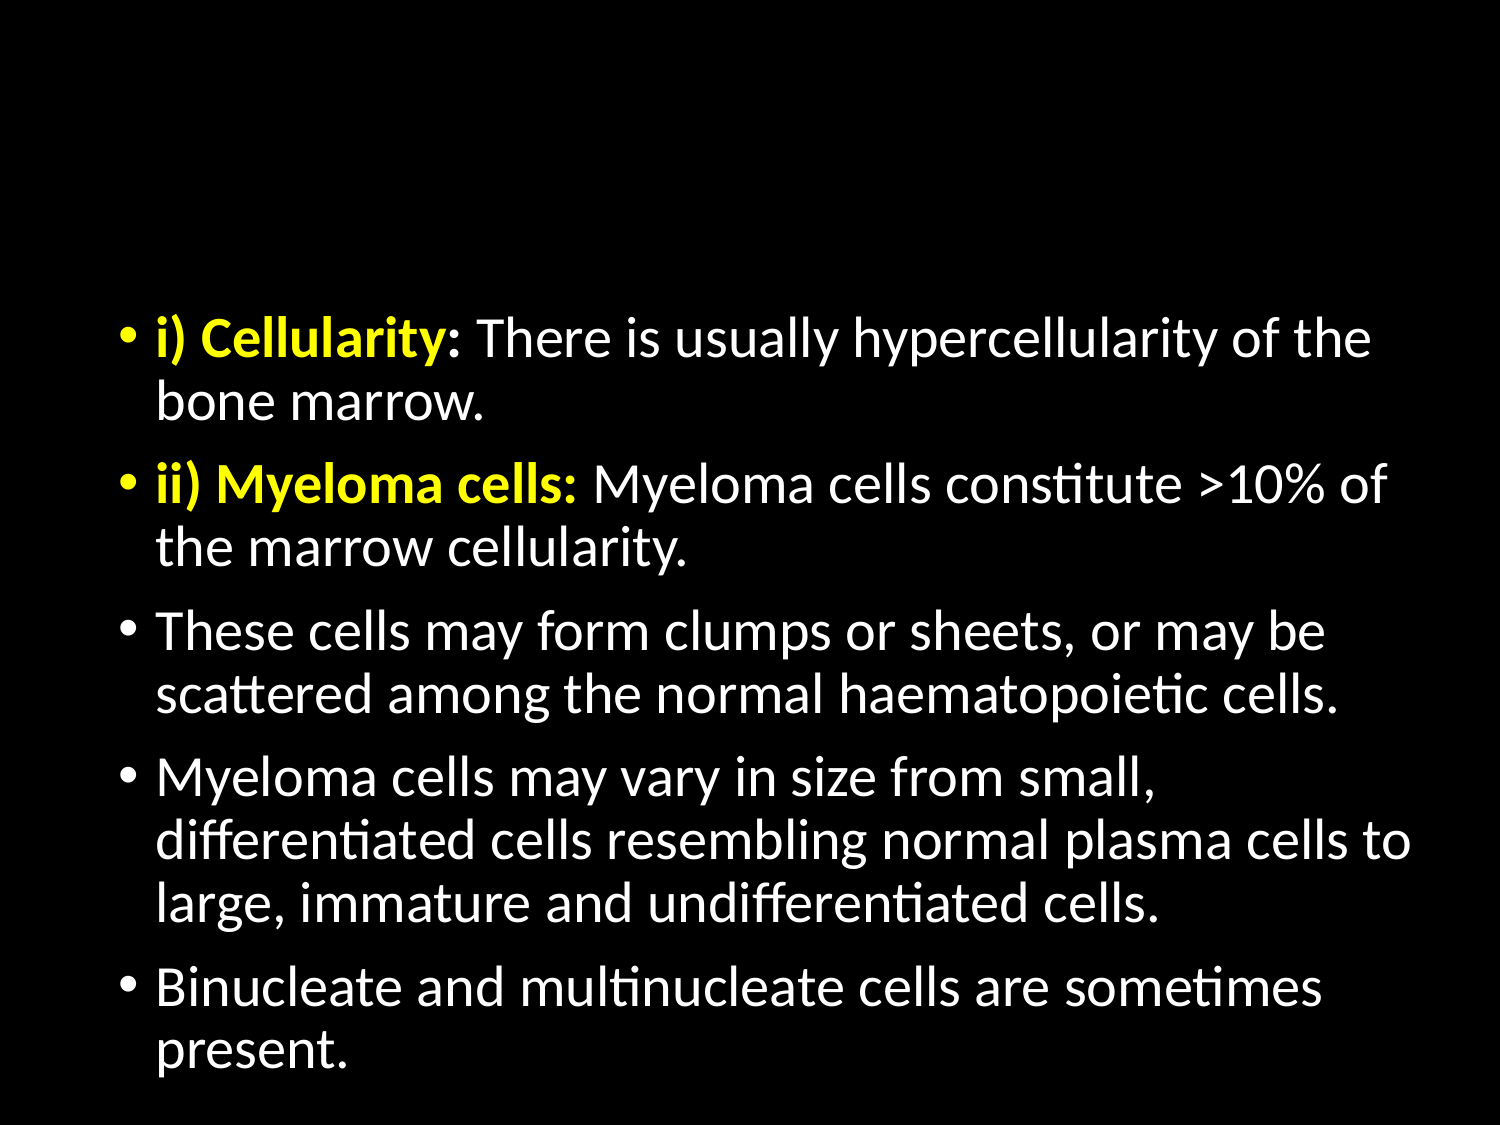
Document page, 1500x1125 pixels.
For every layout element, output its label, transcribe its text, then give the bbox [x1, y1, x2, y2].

list i) Cellularity: There is usually hypercellularity of the bone marrow. ii) Myeloma cells: Myeloma cells constitute >10% of the marrow cellularity. These cells may form clumps or sheets, or may be scattered among the normal haematopoietic cells. Myeloma cells may vary in size from small, differentiated cells resembling normal plasma cells to large, immature and undifferentiated cells. Binucleate and multinucleate cells are sometimes present. [103, 299, 1486, 1110]
